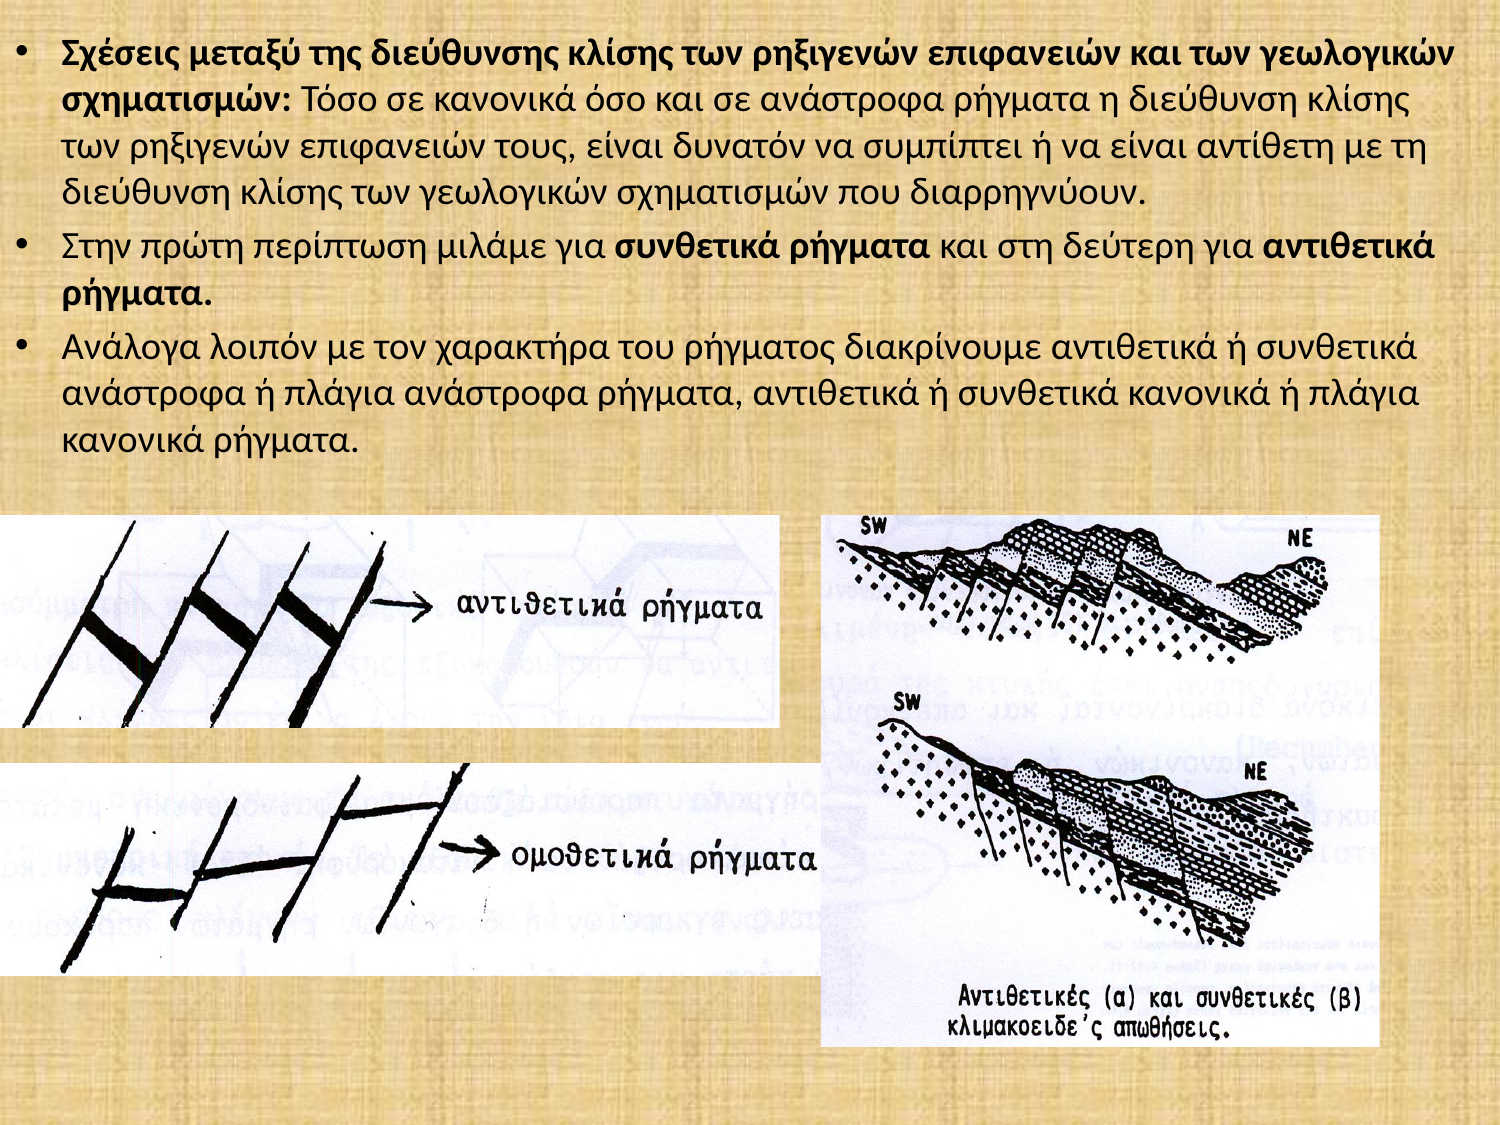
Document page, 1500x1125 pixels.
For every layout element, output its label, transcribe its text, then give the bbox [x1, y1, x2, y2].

picture [0, 0, 1500, 1125]
list Σχέσεις μεταξύ της διεύθυνσης κλίσης των ρηξιγενών επιφανειών και των γεωλογικών σχηματισμών: Τόσο σε κανονικά όσο και σε ανάστροφα ρήγματα η διεύθυνση κλίσης των ρηξιγενών επιφανειών τους, είναι δυνατόν να συμπίπτει ή να είναι αντίθετη με τη διεύθυνση κλίσης των γεωλογικών σχηματισμών που διαρρηγνύουν. Στην πρώτη περίπτωση μιλάμε για συνθετικά ρήγματα και στη δεύτερη για αντιθετικά ρήγματα. Ανάλογα λοιπόν με τον χαρακτήρα του ρήγματος διακρίνουμε αντιθετικά ή συνθετικά ανάστροφα ή πλάγια ανάστροφα ρήγματα, αντιθετικά ή συνθετικά κανονικά ή πλάγια κανονικά ρήγματα. [0, 19, 1483, 504]
